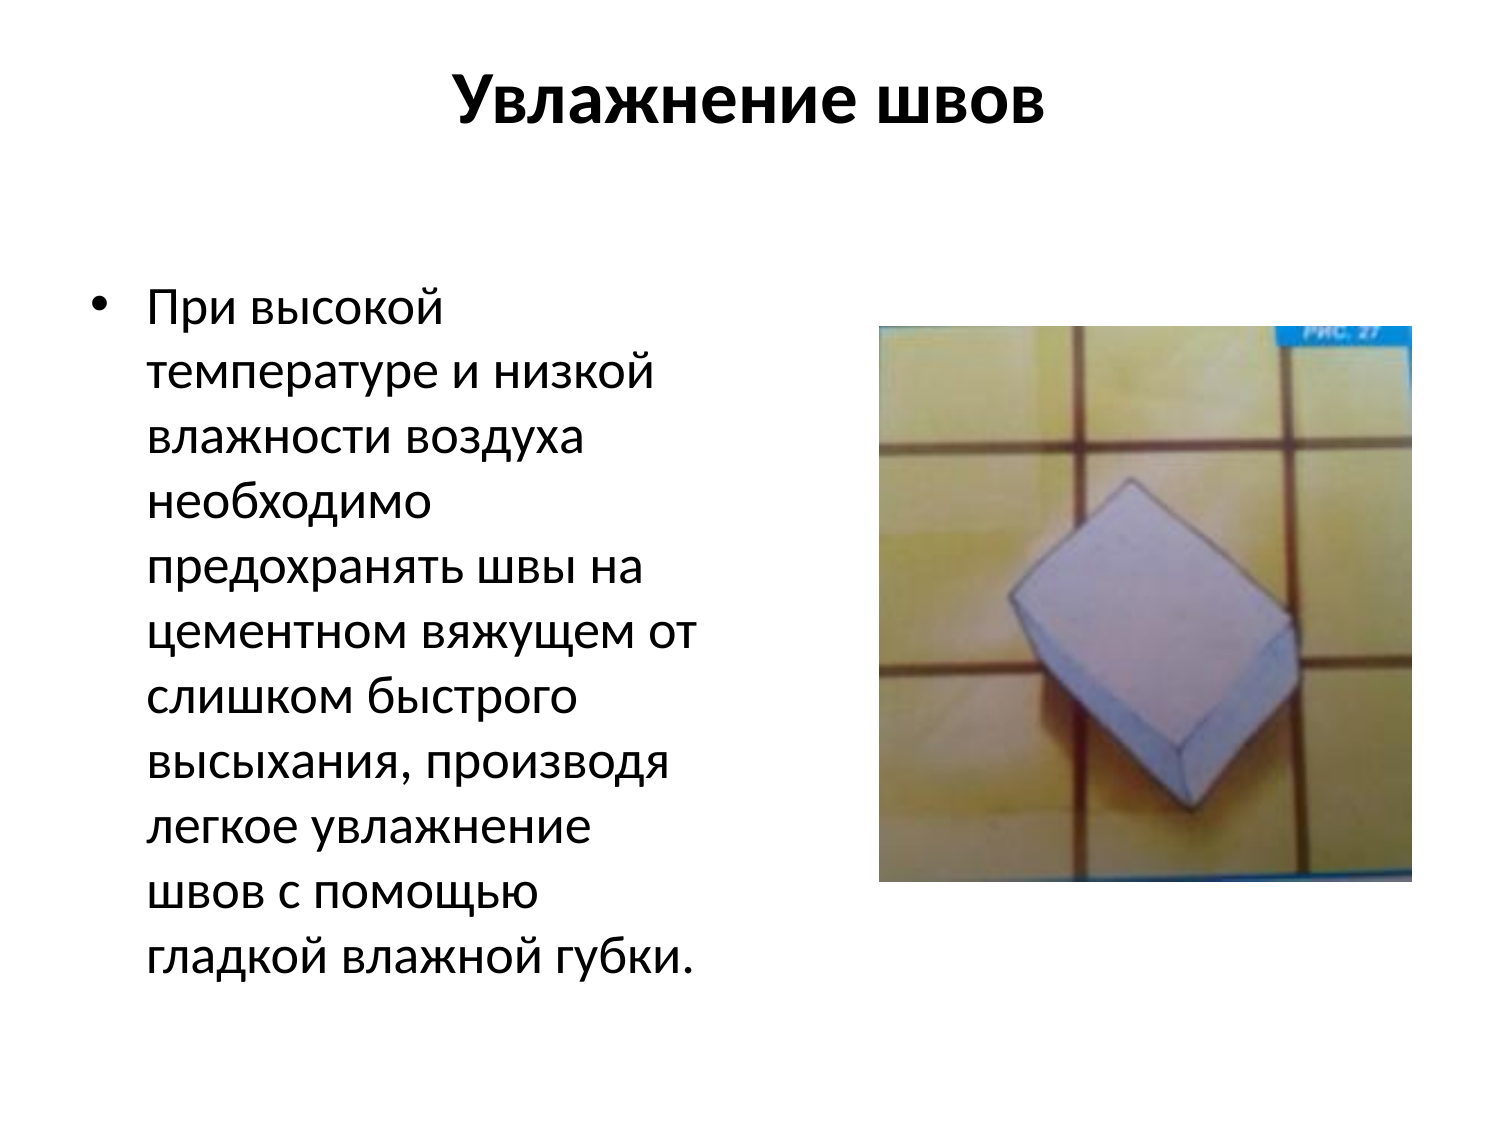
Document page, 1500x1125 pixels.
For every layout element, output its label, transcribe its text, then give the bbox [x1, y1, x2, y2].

title Увлажнение швов [75, 45, 1425, 233]
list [879, 326, 1412, 882]
list При высокой температуре и низкой влажности воздуха необходимо предохранять швы на цементном вяжущем от слишком быстрого высыхания, производя легкое увлажнение швов с помощью гладкой влажной губки. [75, 262, 738, 1005]
